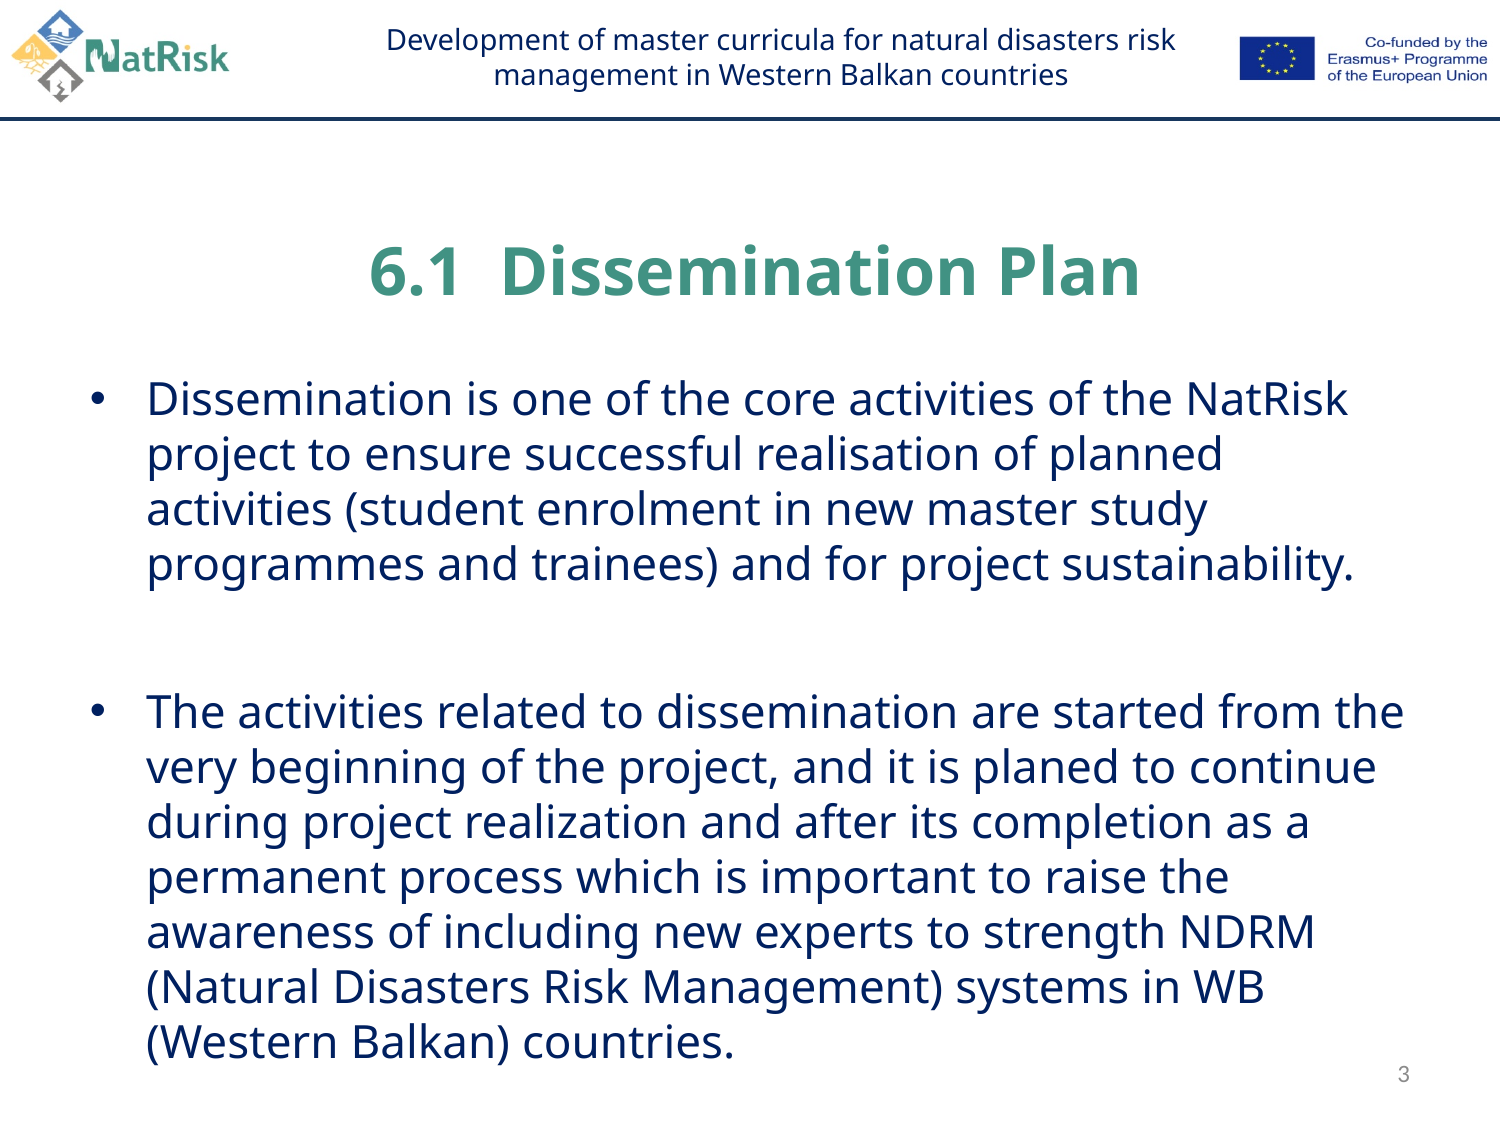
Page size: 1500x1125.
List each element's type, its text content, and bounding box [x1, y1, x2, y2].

picture [1224, 24, 1500, 93]
text_box Dissemination is one of the core activities of the NatRisk project to ensure successful realisation of planned activities (student enrolment in new master study programmes and trainees) and for project sustainability. [74, 362, 1438, 598]
text_box The activities related to dissemination are started from the very beginning of the project, and it is planed to continue during project realization and after its completion as a permanent process which is important to raise the awareness of including new experts to strength NDRM (Natural Disasters Risk Management) systems in WB (Western Balkan) countries. [75, 674, 1463, 1125]
picture [0, 0, 238, 113]
text_box Development of master curricula for natural disasters risk management in Western Balkan countries [324, 24, 1223, 88]
text_box 6.1 Dissemination Plan [354, 221, 1158, 317]
